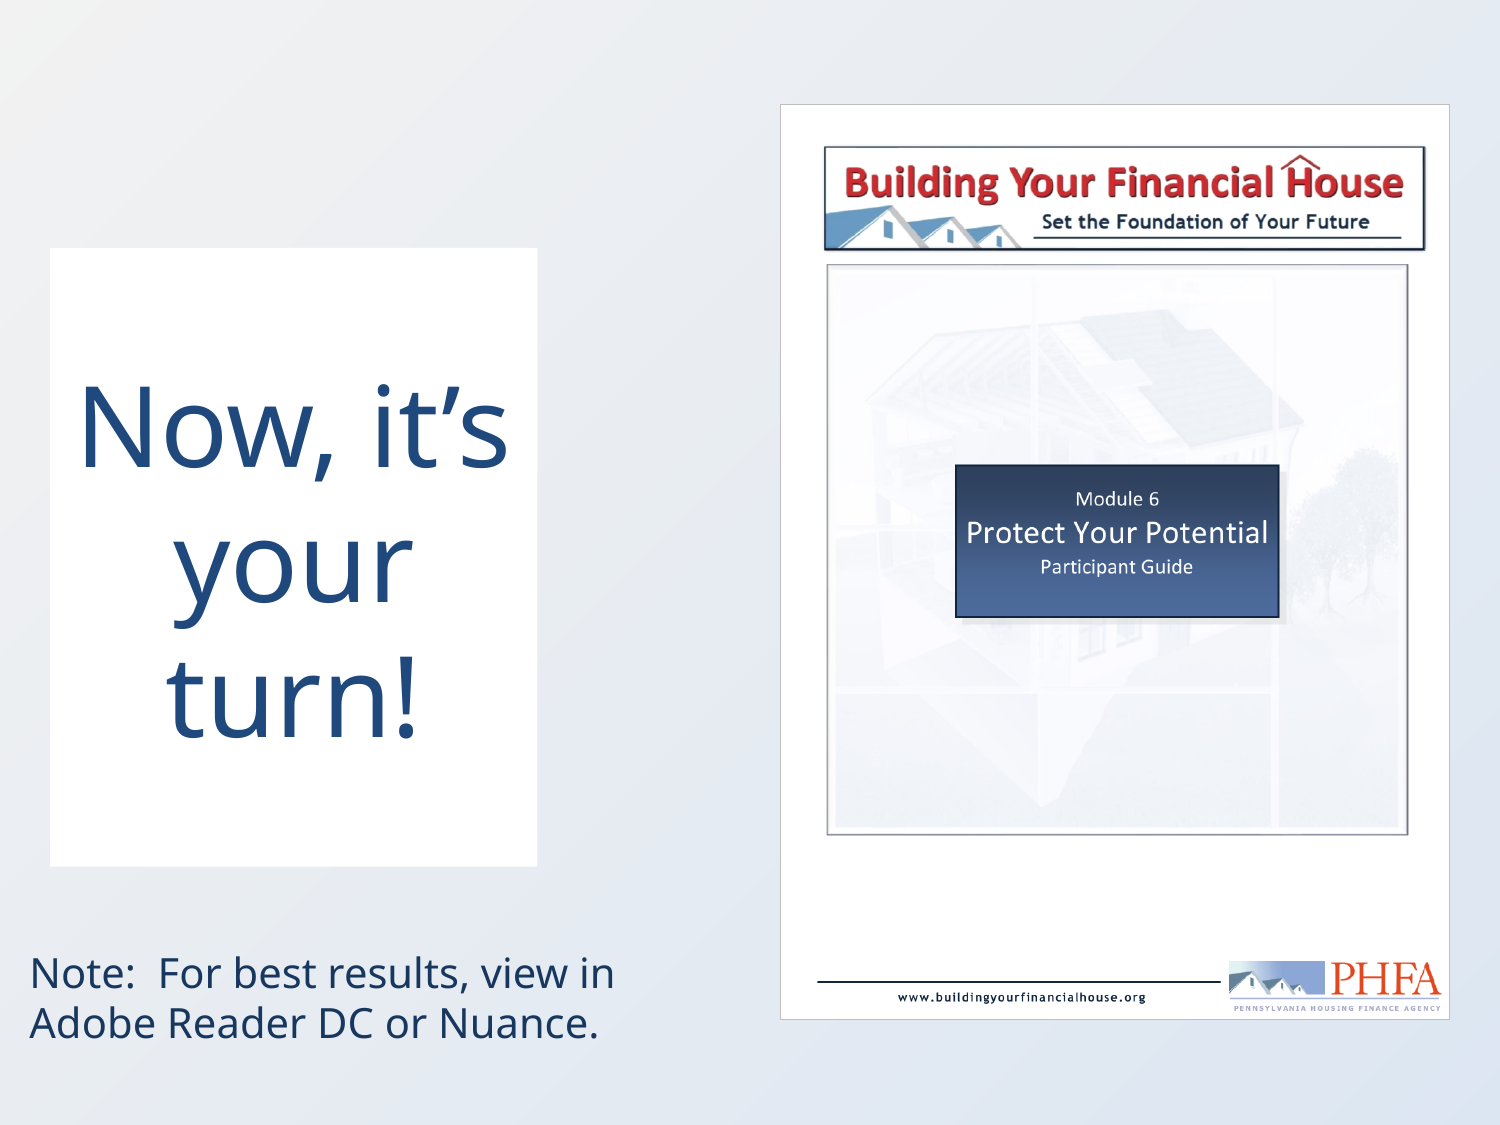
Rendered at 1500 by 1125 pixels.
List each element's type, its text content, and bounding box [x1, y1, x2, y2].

text_box Note: For best results, view in Adobe Reader DC or Nuance. [0, 938, 659, 1055]
text_box Now, it’s your turn! [50, 247, 538, 867]
picture [780, 104, 1451, 1021]
